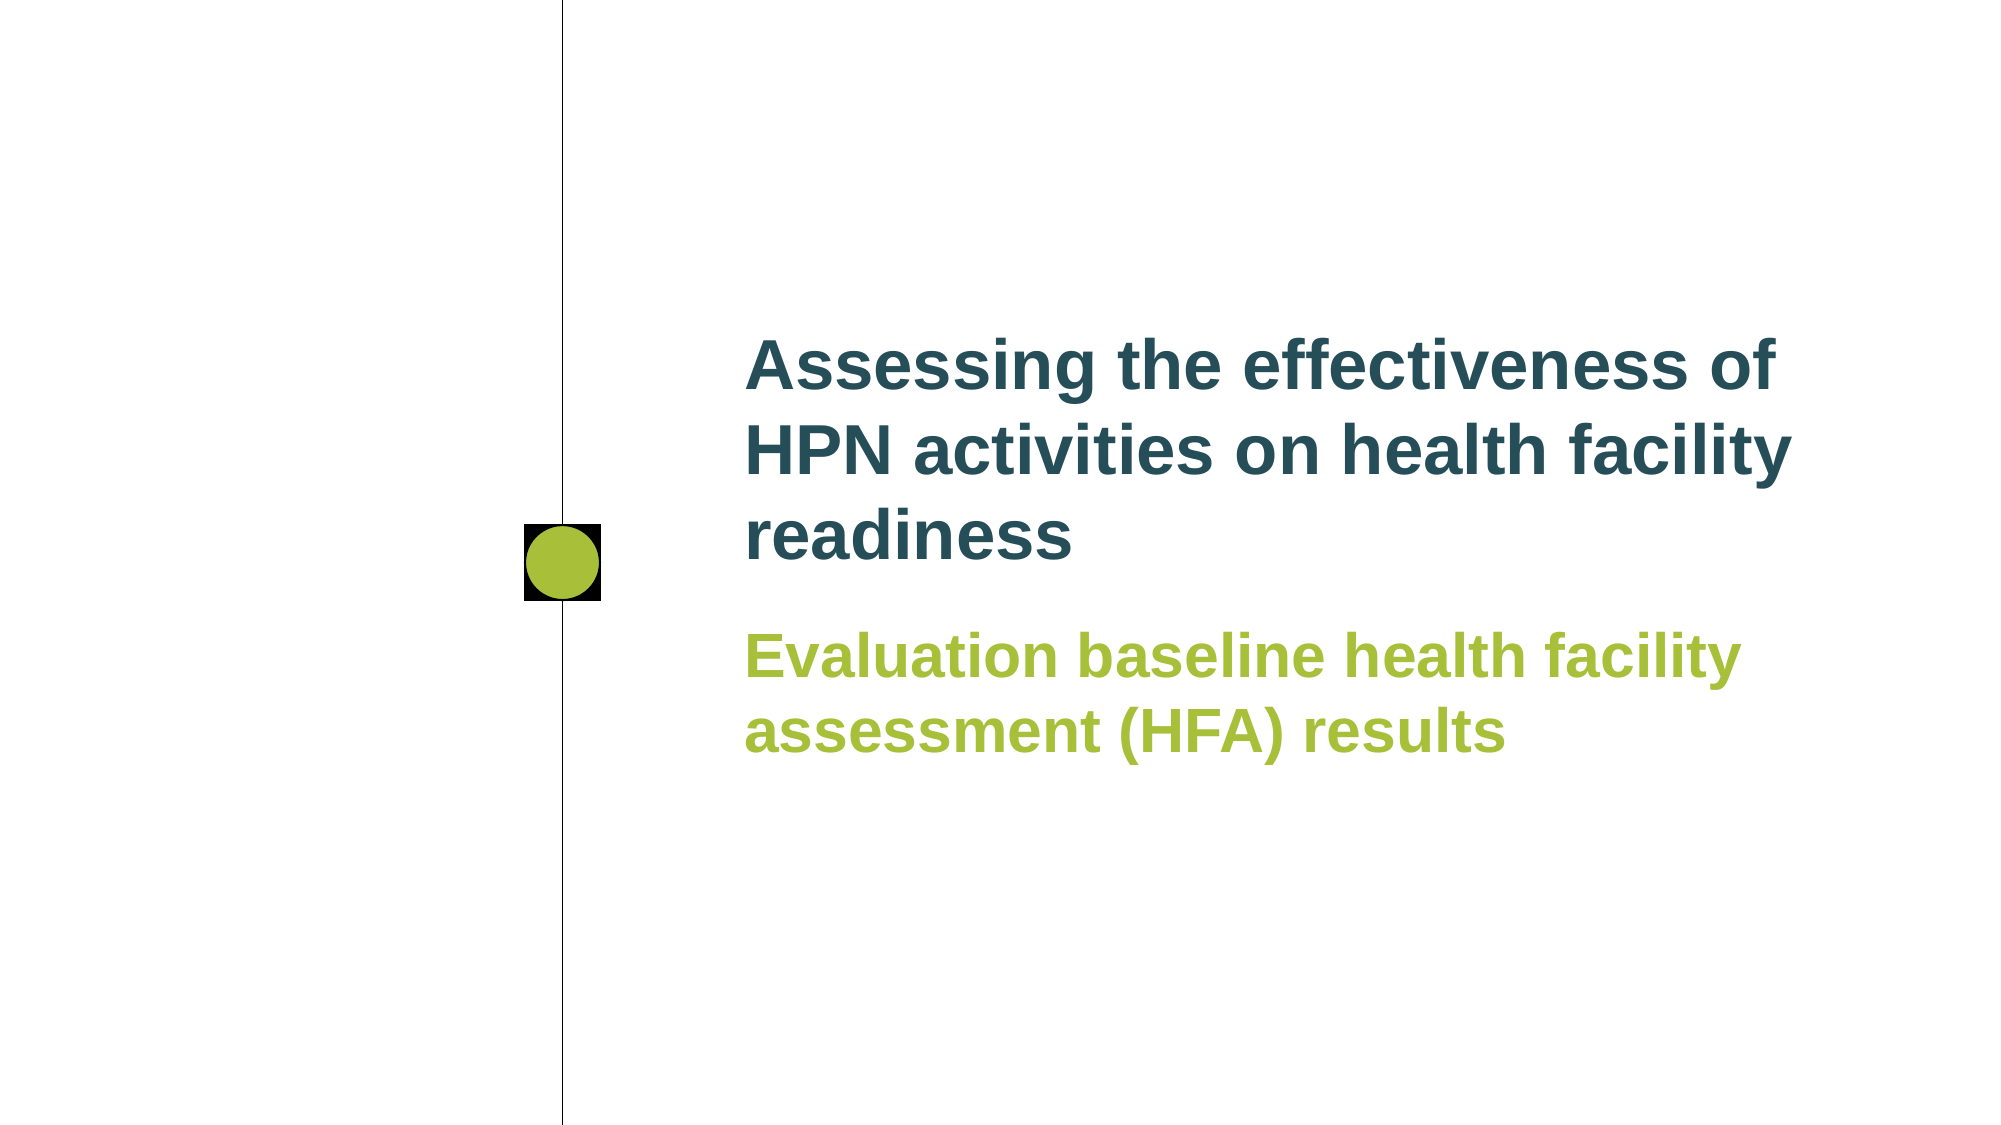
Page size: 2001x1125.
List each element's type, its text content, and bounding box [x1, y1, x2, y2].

title Assessing the effectiveness of HPN activities on health facility readiness Evaluation baseline health facility assessment (HFA) results [729, 311, 1889, 623]
